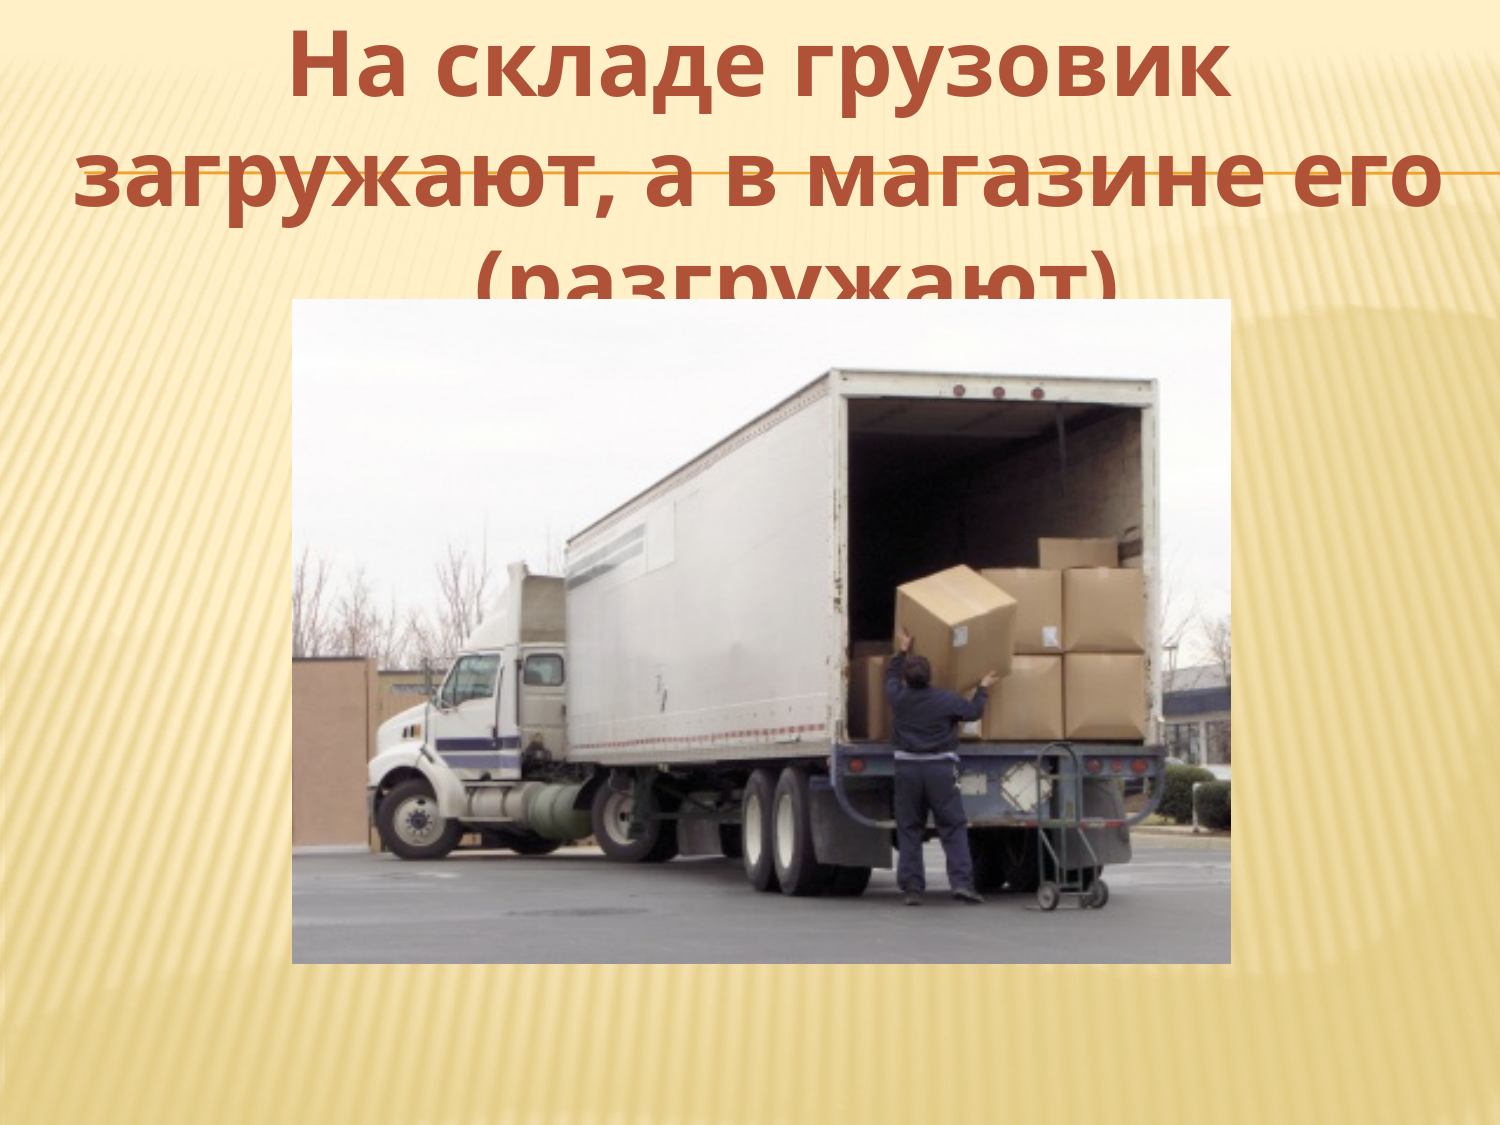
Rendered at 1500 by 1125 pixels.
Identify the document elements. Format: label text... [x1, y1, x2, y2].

title На складе грузовик загружают, а в магазине его … (разгружают). [46, 82, 1472, 258]
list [292, 299, 1231, 964]
